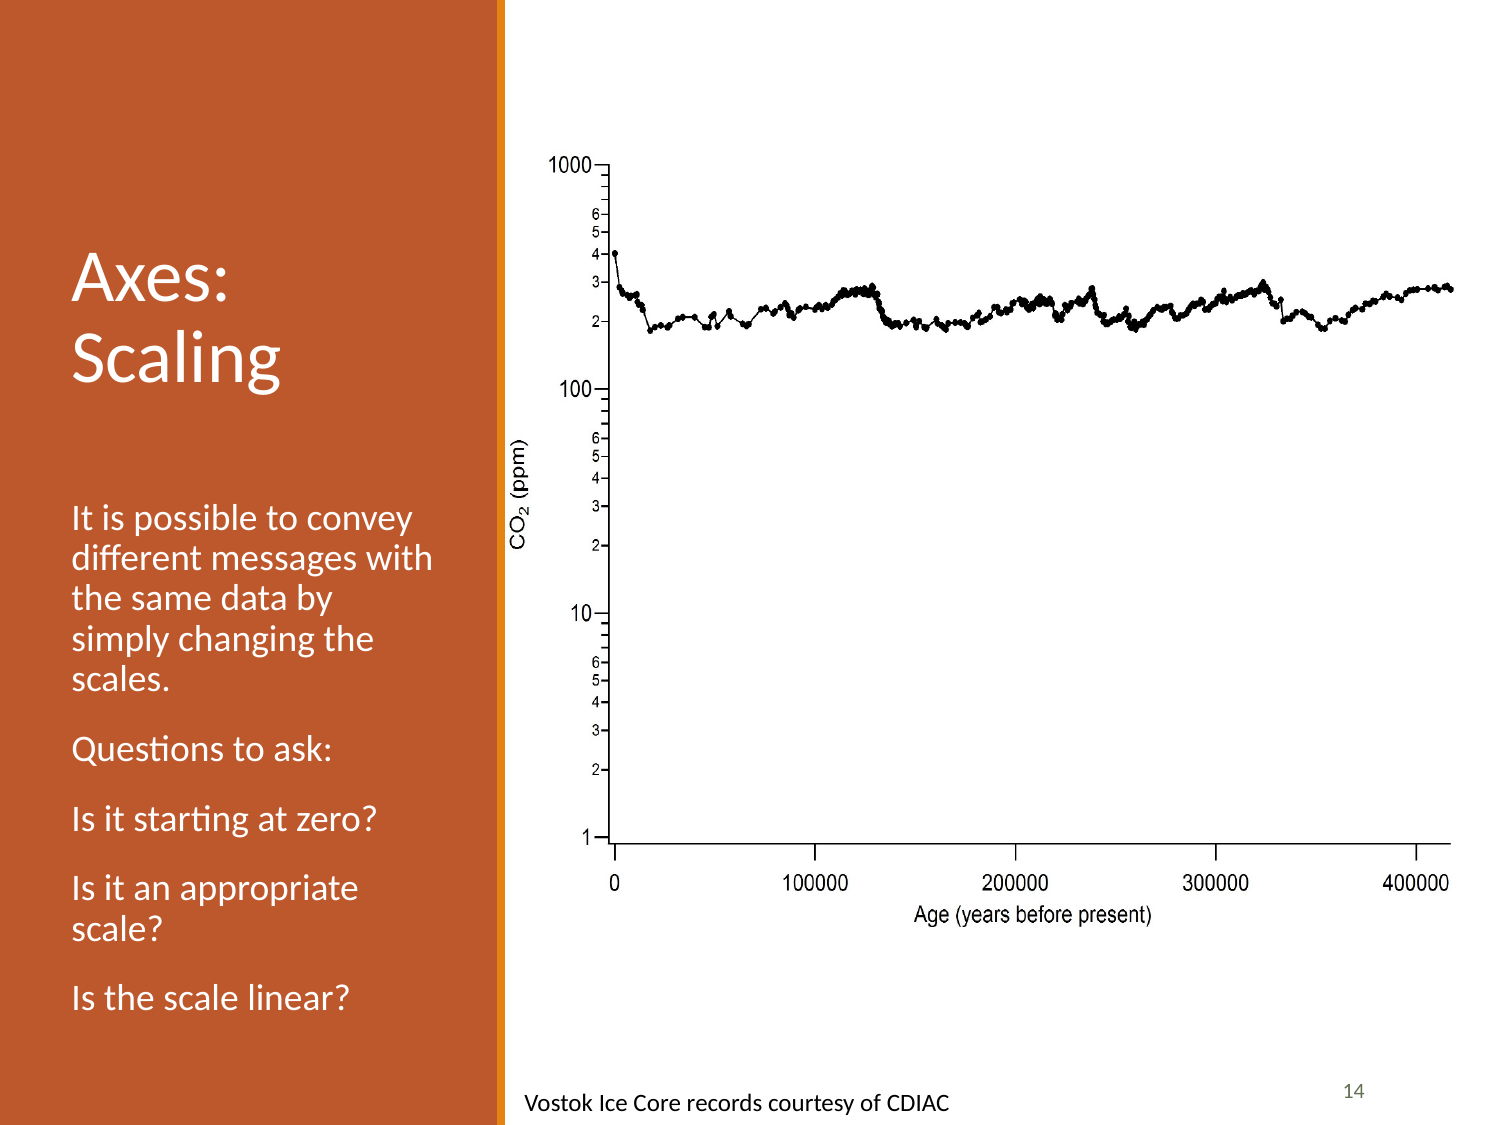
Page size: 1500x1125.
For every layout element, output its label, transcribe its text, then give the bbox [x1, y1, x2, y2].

text_box Vostok Ice Core records courtesy of CDIAC [509, 1079, 1319, 1125]
list Axes: Scaling It is possible to convey different messages with the same data by simply changing the scales. Questions to ask: Is it starting at zero? Is it an appropriate scale? Is the scale linear? [56, 0, 451, 1035]
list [544, 138, 1500, 927]
slide_number 14 [1218, 1059, 1380, 1120]
picture [506, 131, 534, 921]
